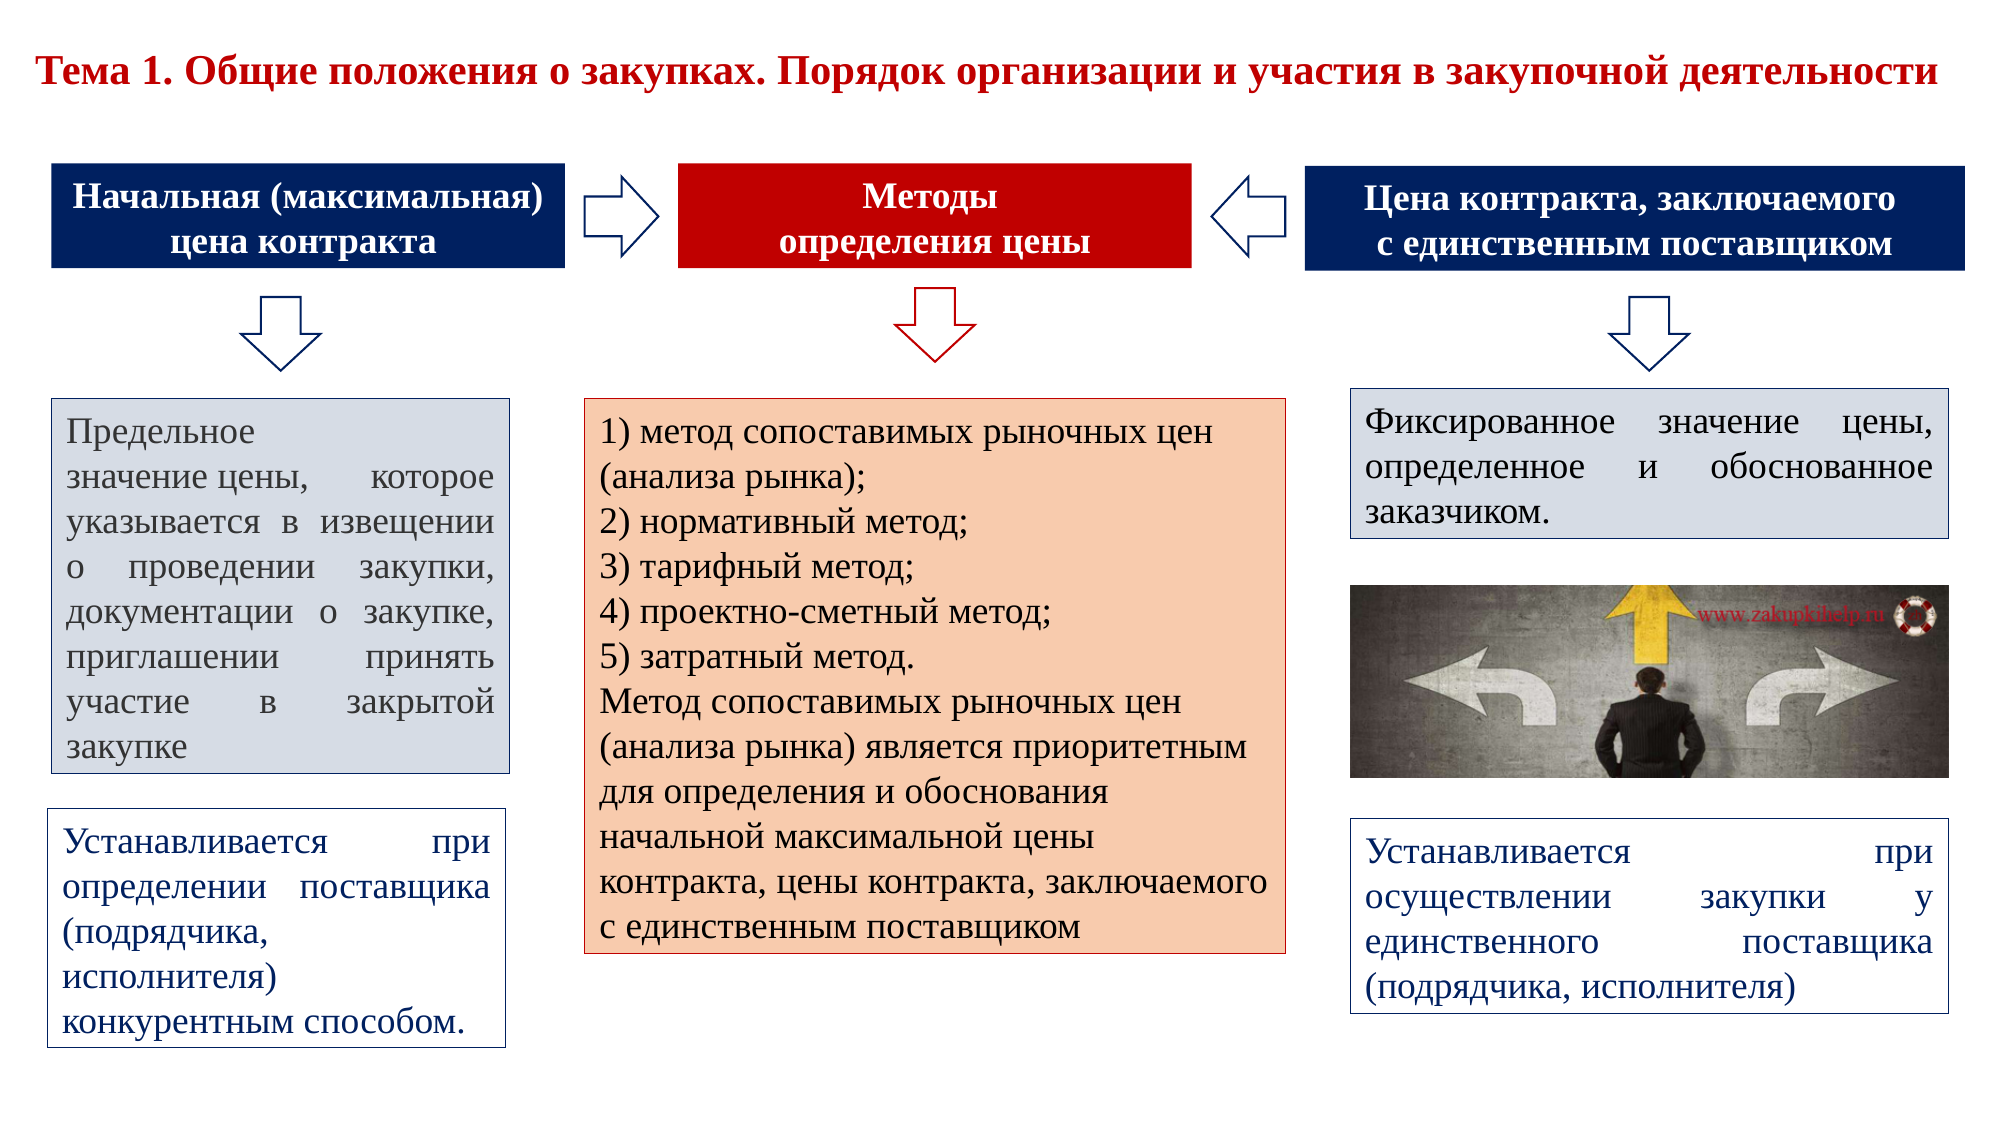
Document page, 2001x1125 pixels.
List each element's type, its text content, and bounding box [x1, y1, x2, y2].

text_box [238, 295, 324, 373]
text_box Тема 1. Общие положения о закупках. Порядок организации и участия в закупочной деятельности [0, 22, 1965, 120]
text_box Начальная (максимальная) цена контракта [51, 163, 565, 269]
text_box Предельное значение цены, которое указывается в извещении о проведении закупки, документации о закупке, приглашении принять участие в закрытой закупке [51, 398, 510, 774]
text_box [1210, 174, 1287, 259]
text_box Цена контракта, заключаемого с единственным поставщиком [1304, 165, 1965, 271]
text_box Устанавливается при осуществлении закупки у единственного поставщика (подрядчика, исполнителя) [1350, 818, 1949, 1014]
text_box Фиксированное значение цены, определенное и обоснованное заказчиком. [1350, 388, 1949, 539]
text_box Методы определения цены [678, 163, 1192, 269]
text_box [892, 287, 978, 364]
text_box 1) метод сопоставимых рыночных цен (анализа рынка); 2) нормативный метод; 3) тарифный метод; 4) проектно-сметный метод; 5) затратный метод. Метод сопоставимых рыночных цен (анализа рынка) является приоритетным для определения и обоснования начальной максимальной цены контракта, цены контракта, заключаемого с единственным поставщиком [584, 398, 1286, 954]
text_box Устанавливается при определении поставщика (подрядчика, исполнителя) конкурентным способом. [47, 808, 506, 1048]
picture [1349, 585, 1949, 778]
text_box [583, 173, 660, 259]
text_box [1606, 295, 1692, 373]
